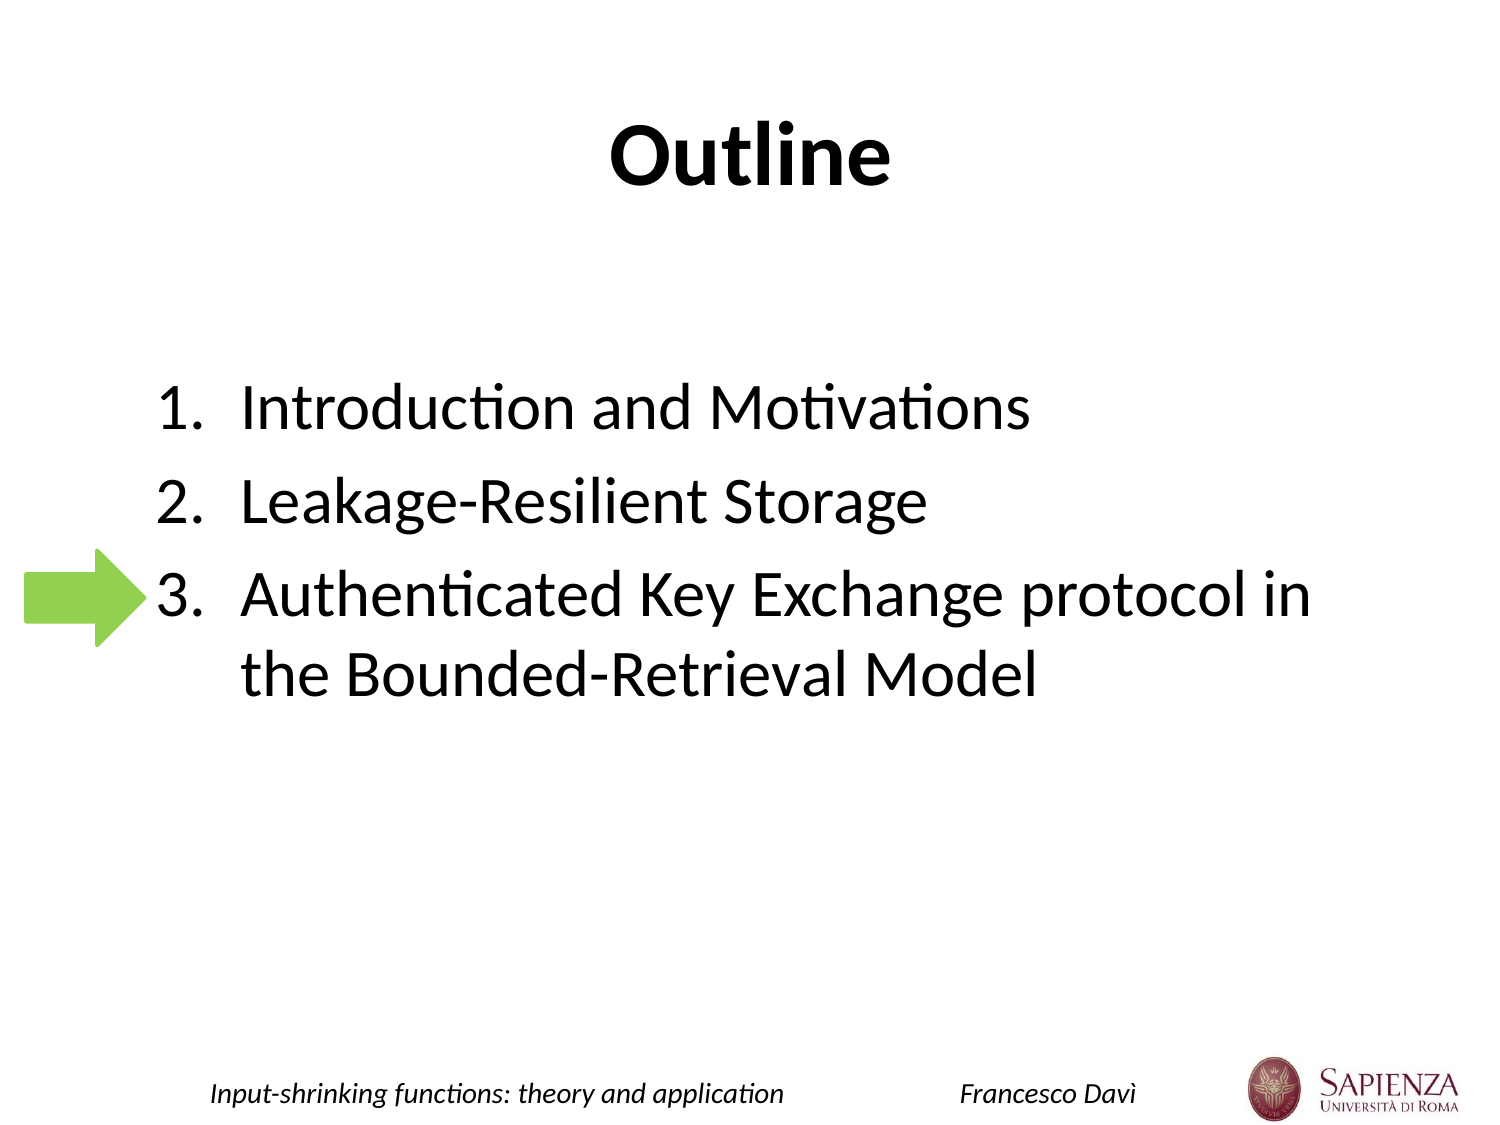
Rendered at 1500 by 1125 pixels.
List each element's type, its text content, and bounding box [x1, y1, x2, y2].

text_box Input-shrinking functions: theory and application Francesco Davì [135, 1066, 1211, 1117]
text_box [24, 548, 147, 648]
list Introduction and Motivations Leakage-Resilient Storage Authenticated Key Exchange protocol in the Bounded-Retrieval Model [75, 262, 1425, 1005]
title Outline [76, 54, 1427, 243]
picture [1245, 1055, 1460, 1123]
